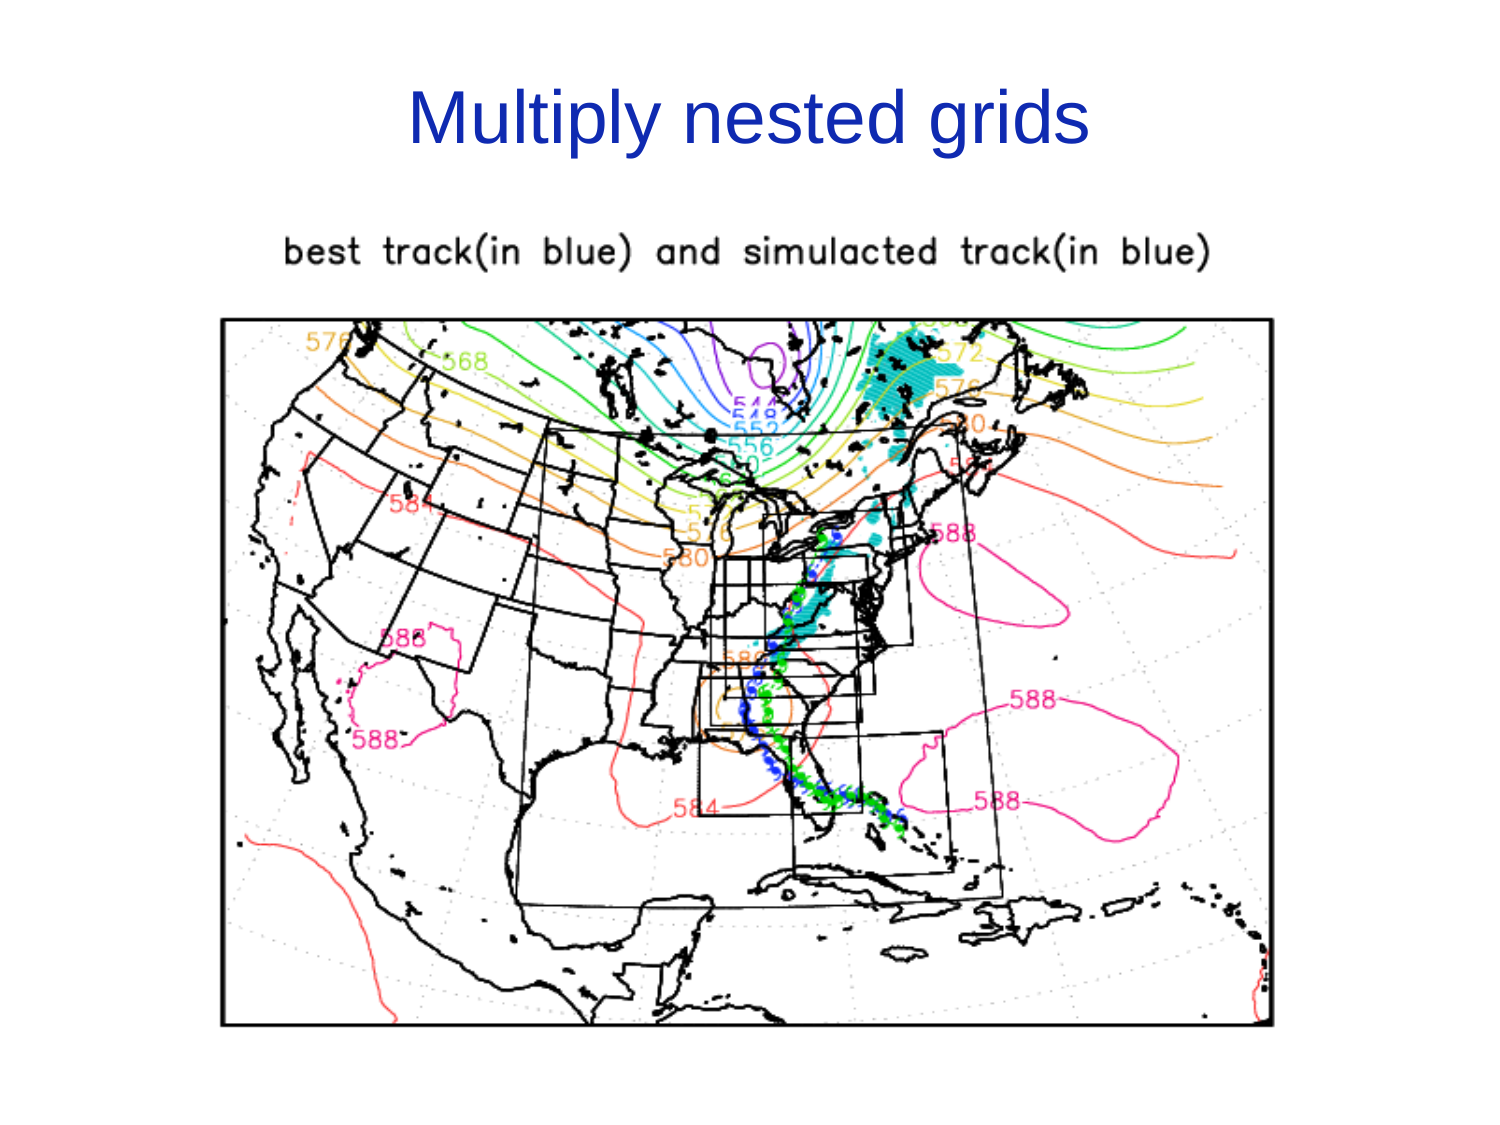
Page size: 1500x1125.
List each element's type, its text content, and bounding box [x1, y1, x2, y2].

title Multiply nested grids [75, 45, 1425, 183]
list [187, 224, 1288, 1051]
